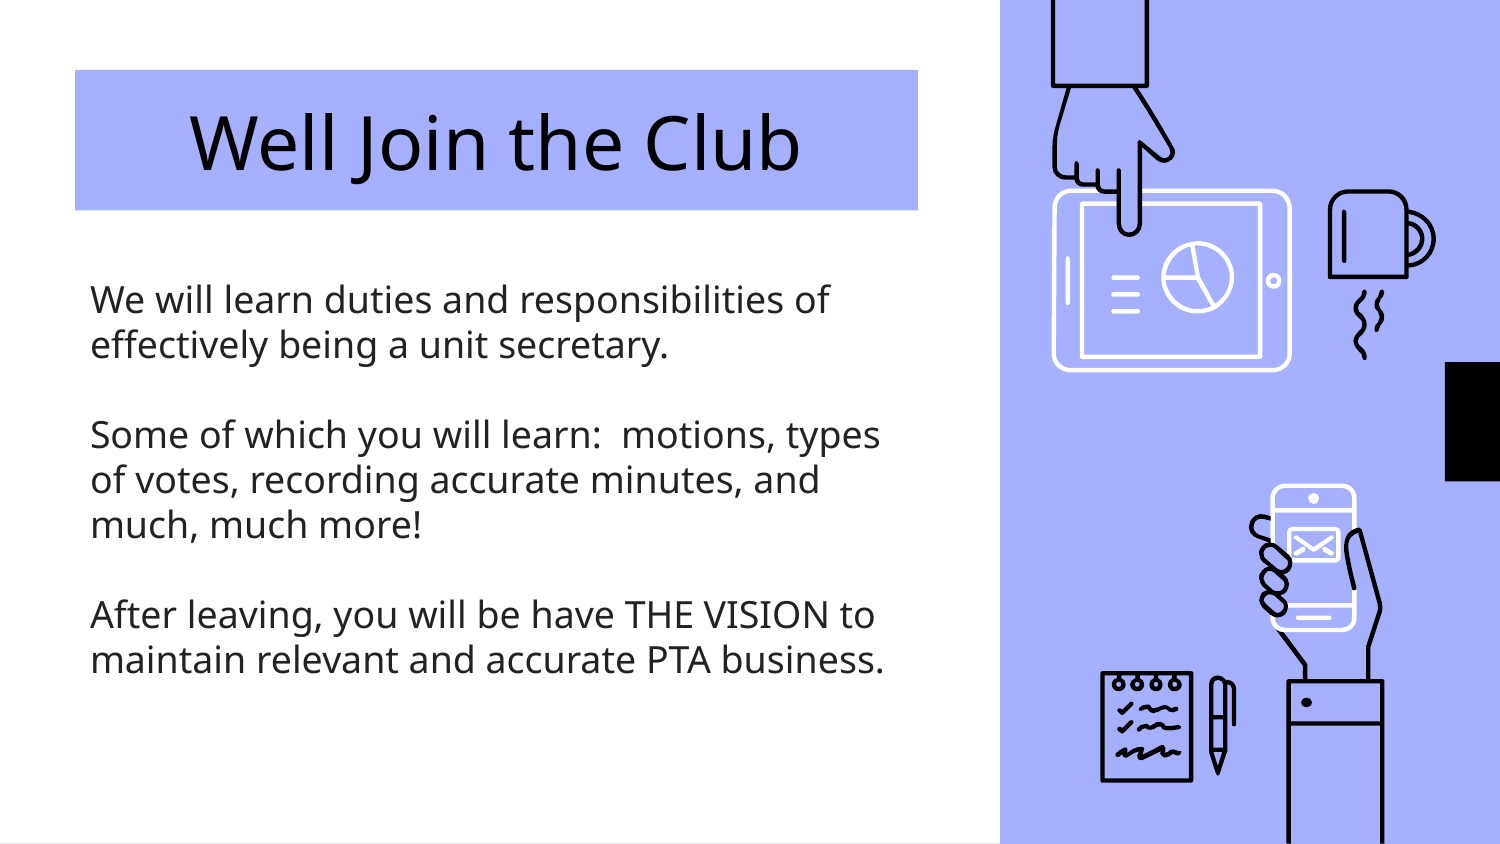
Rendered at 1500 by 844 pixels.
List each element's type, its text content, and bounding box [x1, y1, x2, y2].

list We will learn duties and responsibilities of effectively being a unit secretary. Some of which you will learn: motions, types of votes, recording accurate minutes, and much, much more! After leaving, you will be have THE VISION to maintain relevant and accurate PTA business. [75, 261, 937, 763]
title Well Join the Club [75, 69, 918, 211]
